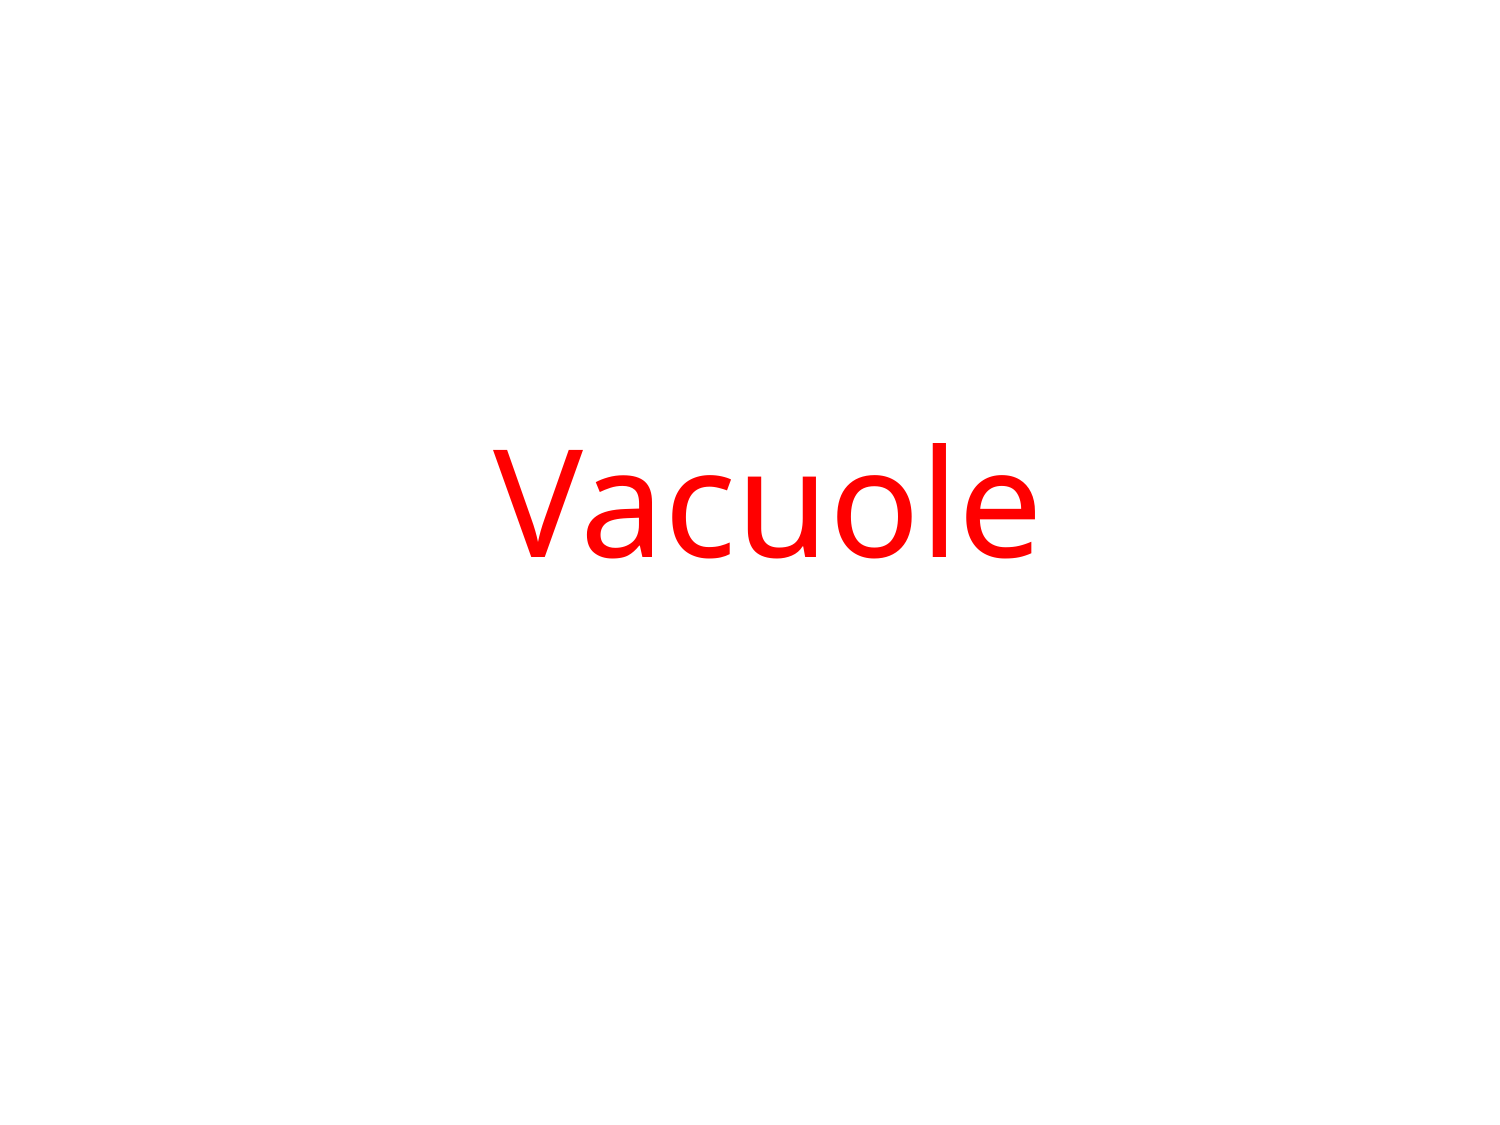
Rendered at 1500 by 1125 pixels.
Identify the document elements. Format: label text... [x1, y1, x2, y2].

text_box Vacuole [225, 399, 1313, 595]
